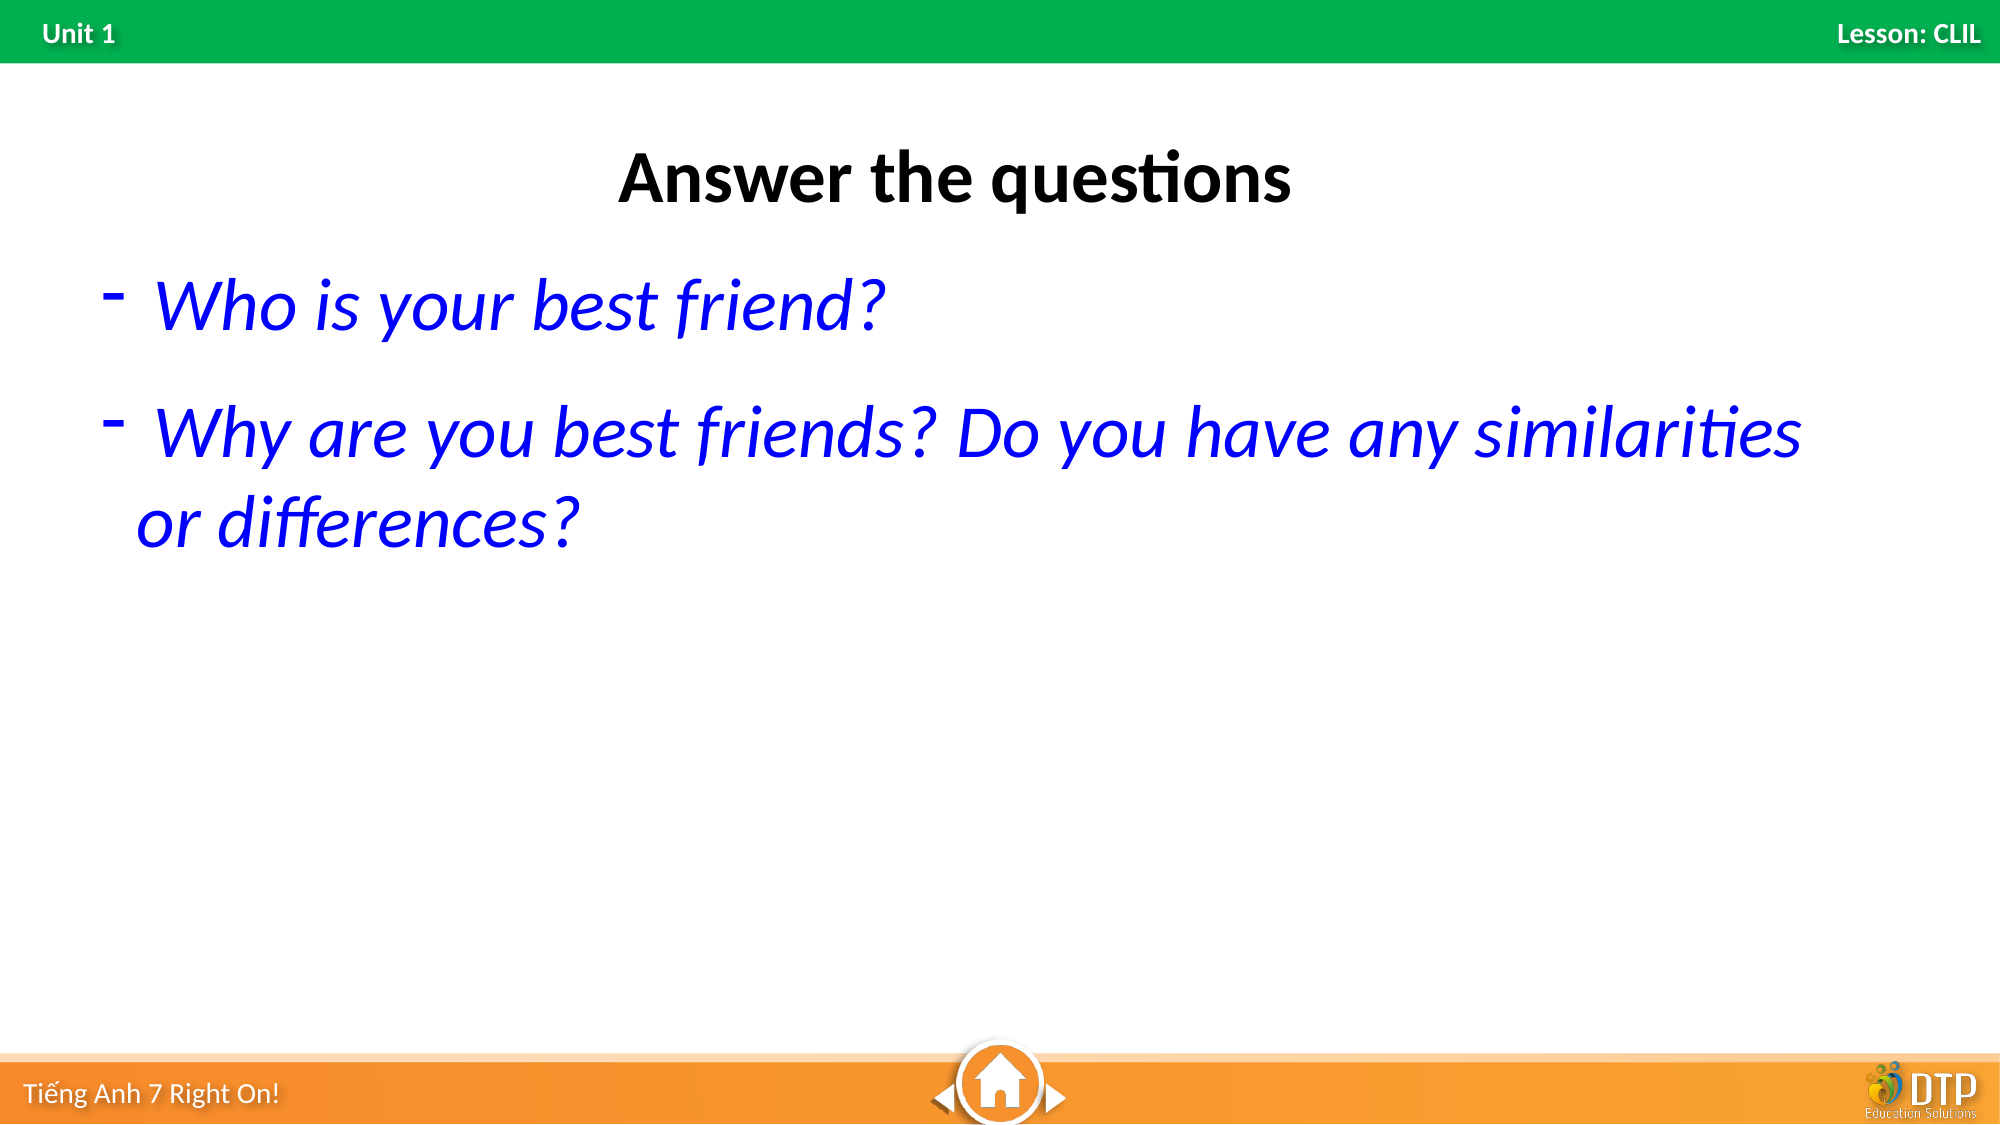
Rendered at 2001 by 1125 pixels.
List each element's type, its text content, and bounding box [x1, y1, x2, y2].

text_box Answer the questions Who is your best friend? Why are you best friends? Do you have any similarities or differences? [86, 120, 1825, 571]
picture [0, 64, 2000, 1125]
